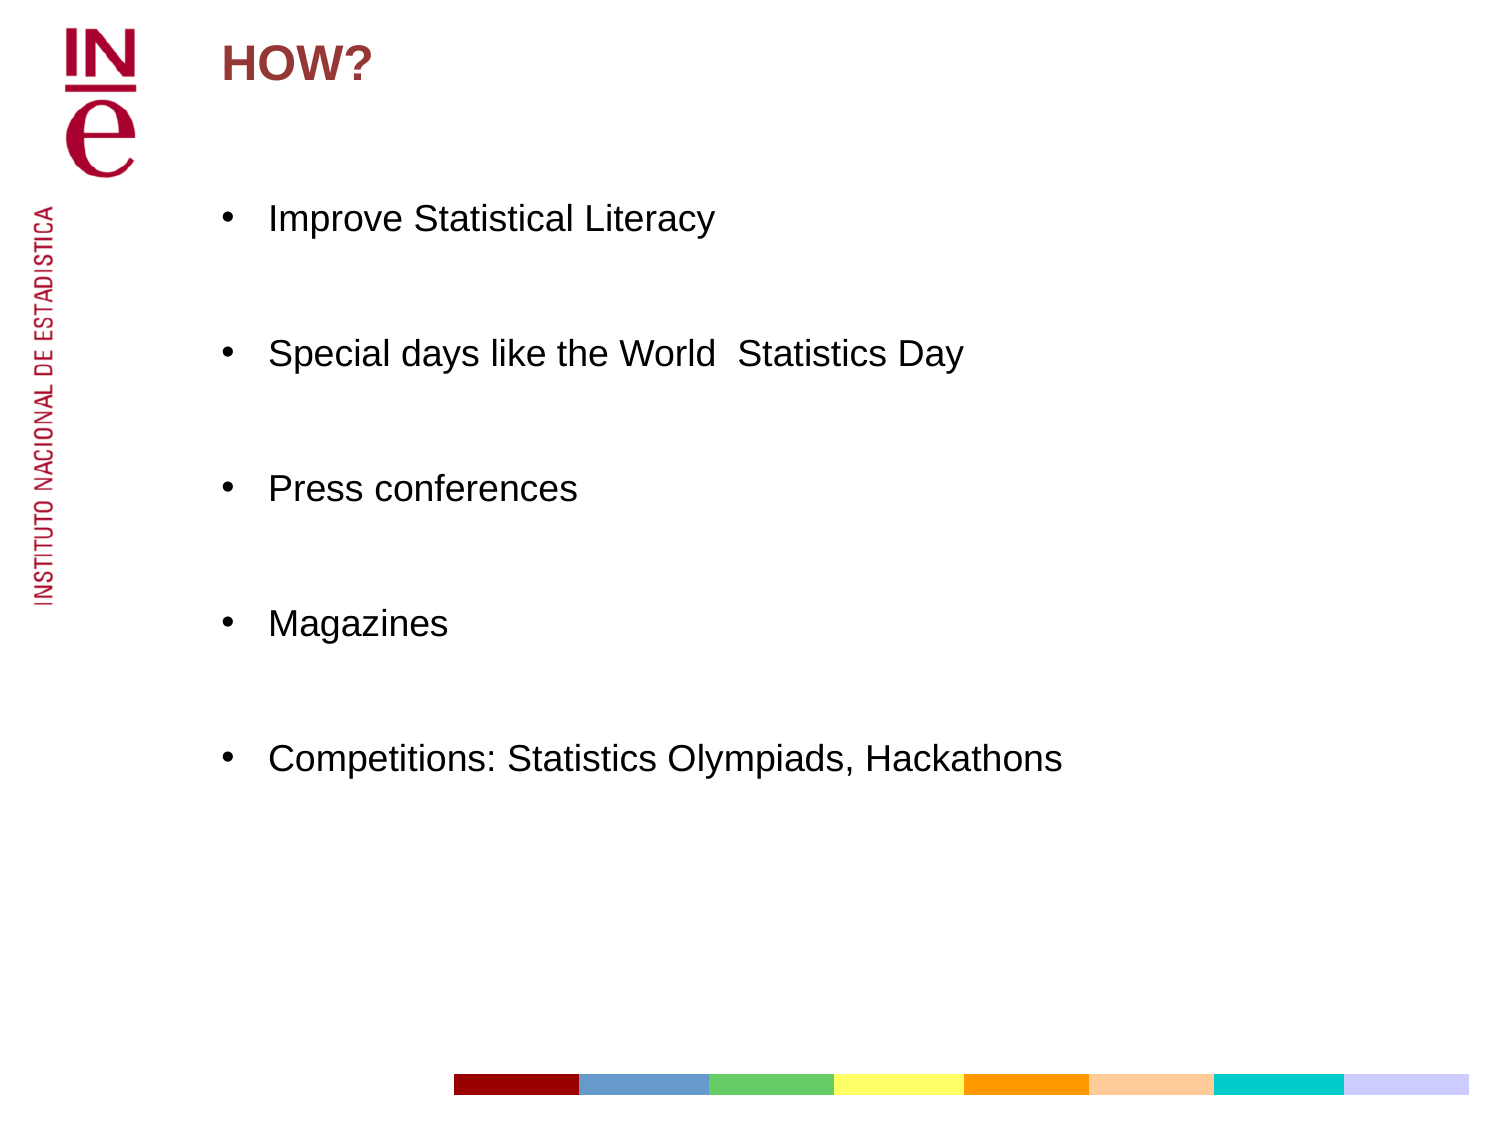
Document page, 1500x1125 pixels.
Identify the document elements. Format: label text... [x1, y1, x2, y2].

slide_number [0, 1052, 1500, 1125]
text_box HOW? Improve Statistical Literacy Special days like the World Statistics Day Press conferences Magazines Competitions: Statistics Olympiads, Hackathons [206, 18, 1424, 832]
picture [33, 24, 138, 613]
